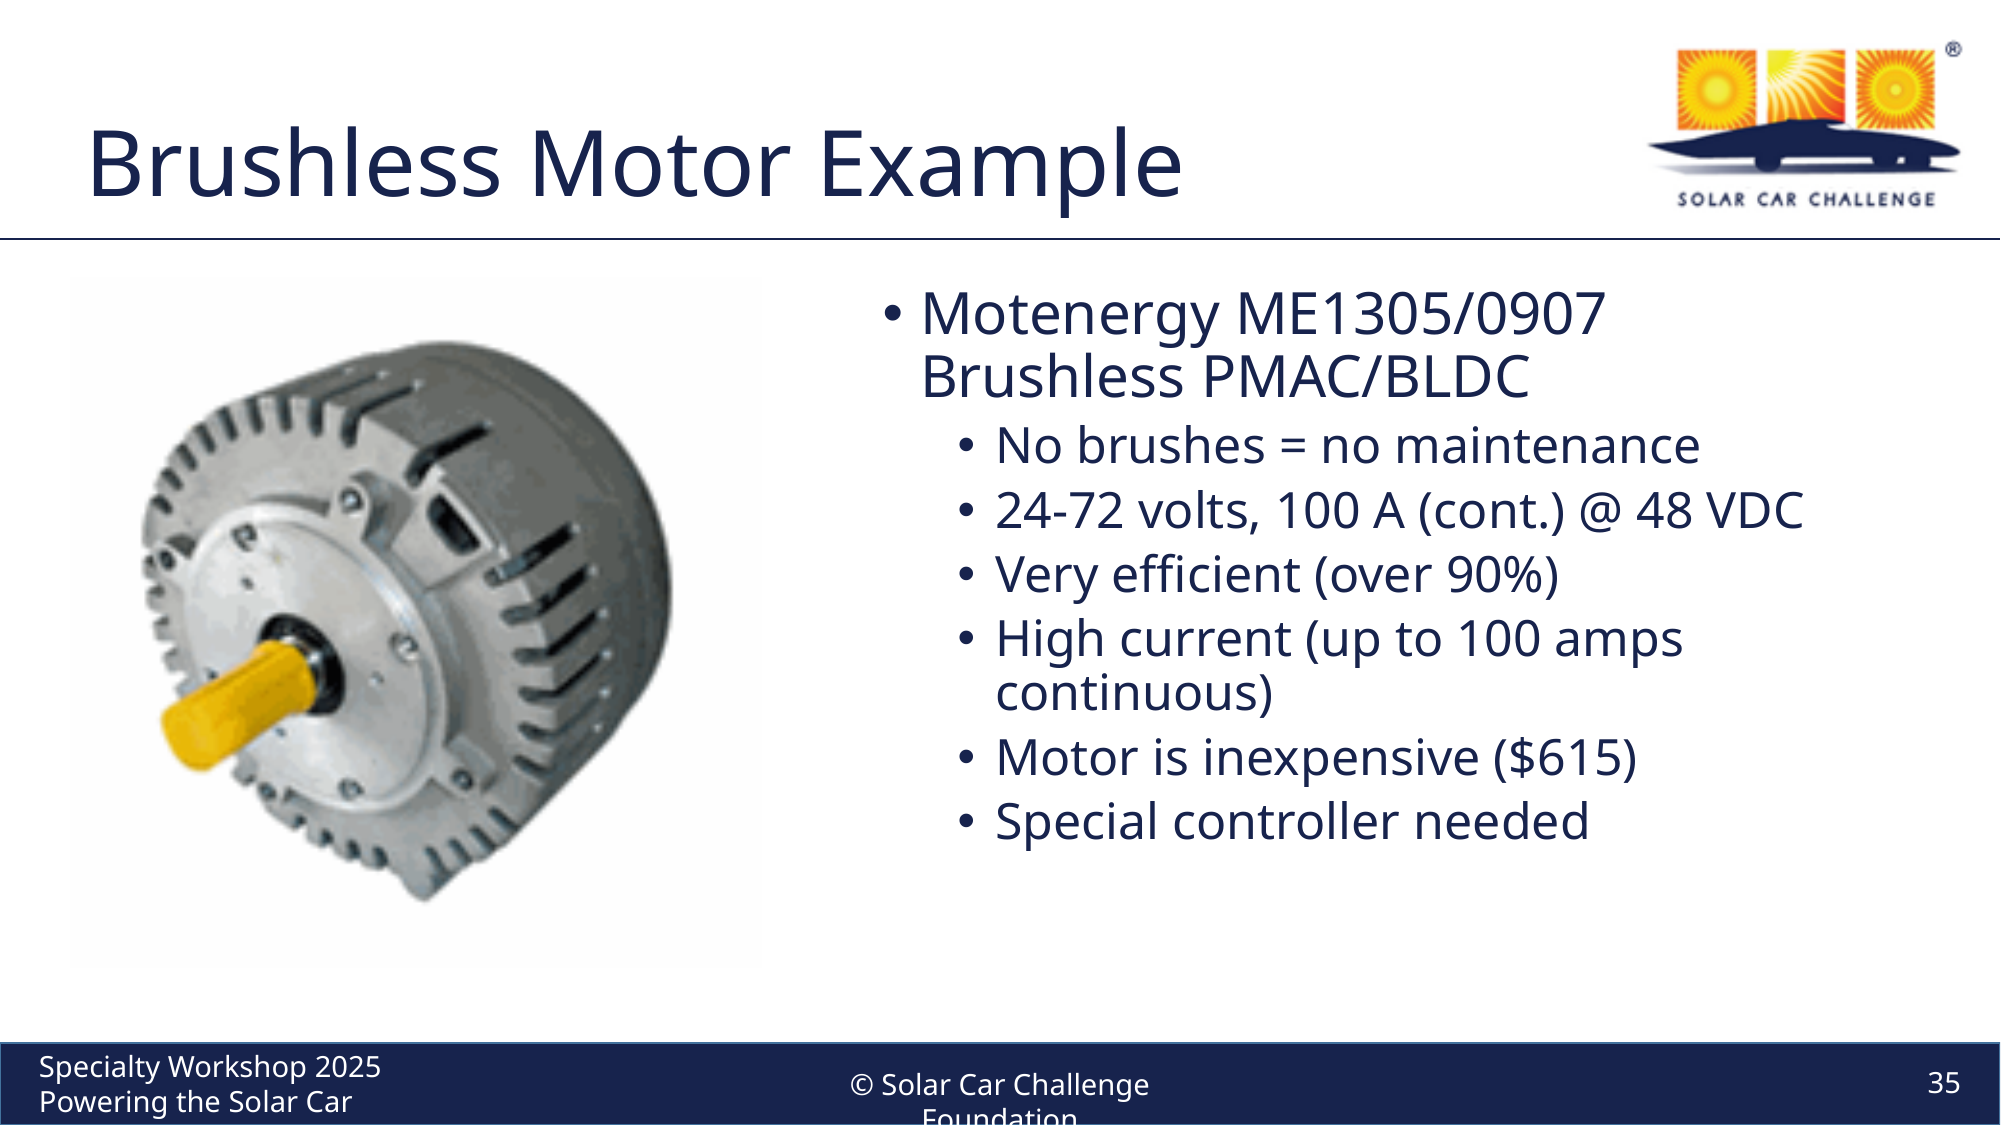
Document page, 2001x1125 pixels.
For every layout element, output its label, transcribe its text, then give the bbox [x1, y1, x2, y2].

picture [70, 276, 762, 968]
title Brushless Motor Example [70, 59, 1619, 225]
picture [1637, 30, 1971, 225]
list Motenergy ME1305/0907 Brushless PMAC/BLDC No brushes = no maintenance 24-72 volts, 100 A (cont.) @ 48 VDC Very efficient (over 90%) High current (up to 100 amps continuous) Motor is inexpensive ($615) Special controller needed [867, 277, 1889, 1009]
